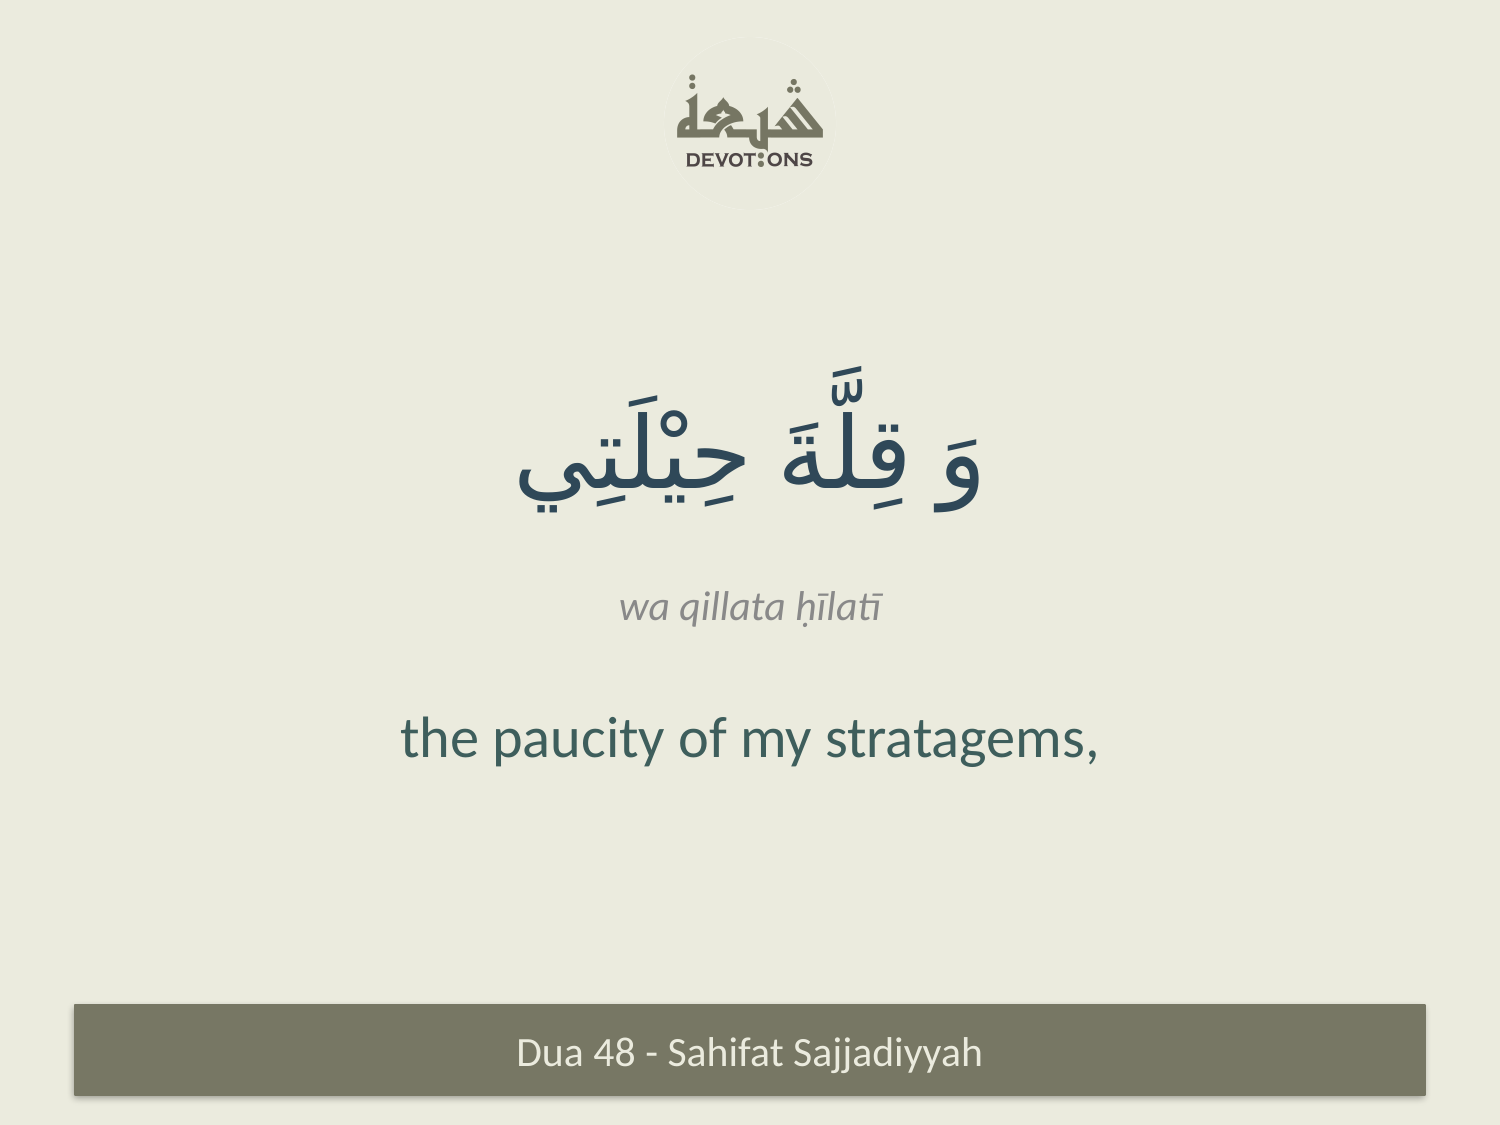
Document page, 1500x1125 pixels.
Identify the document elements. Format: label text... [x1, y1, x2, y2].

text_box Dua 48 - Sahifat Sajjadiyyah [501, 1017, 999, 1083]
picture [656, 29, 844, 218]
text_box [74, 1004, 1426, 1096]
text_box وَ قِلَّةَ حِيْلَتِي wa qillata ḥīlatī the paucity of my stratagems, [74, 381, 1425, 776]
